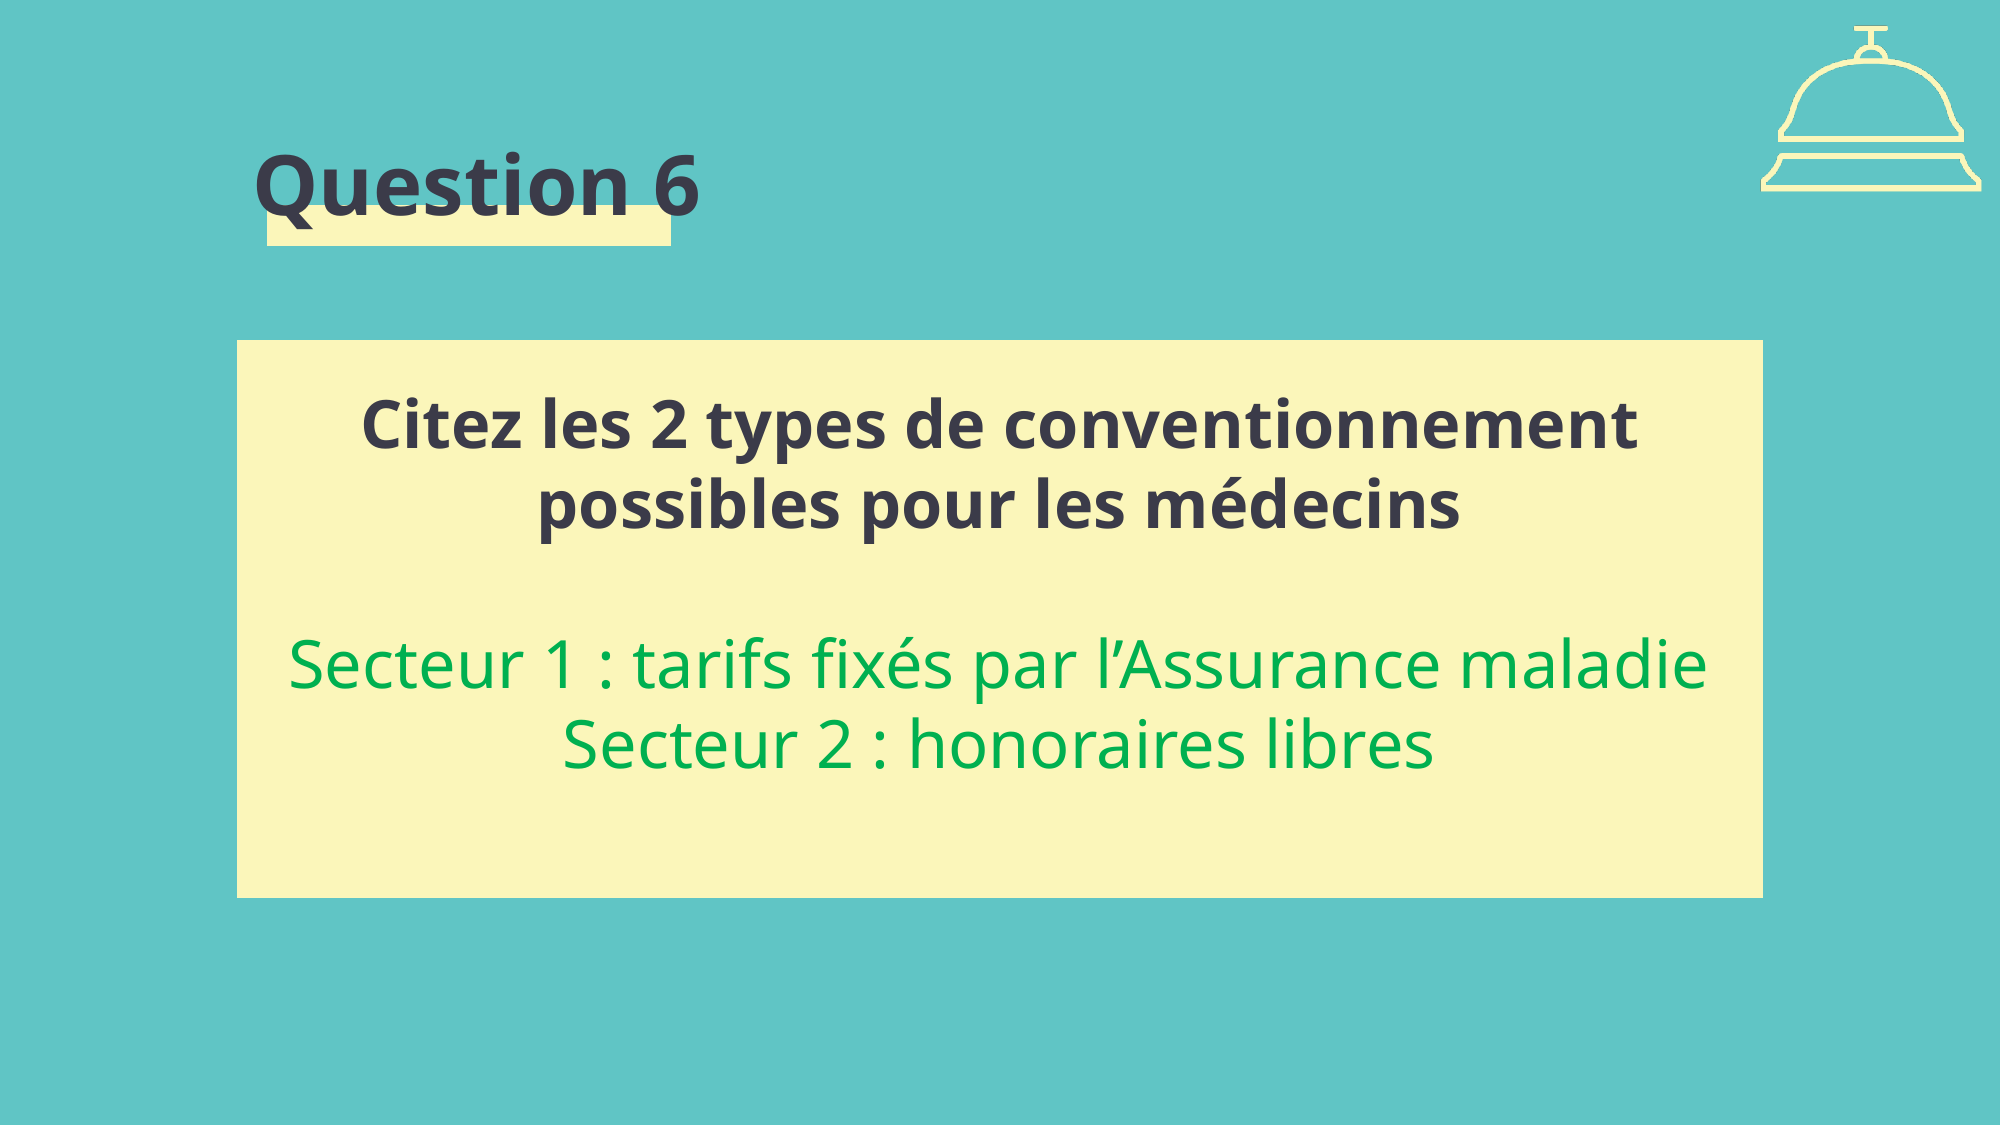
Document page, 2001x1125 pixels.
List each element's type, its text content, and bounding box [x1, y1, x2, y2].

text_box Question 6 Citez les 2 types de conventionnement possibles pour les médecins Secteur 1 : tarifs fixés par l’Assurance maladie Secteur 2 : honoraires libres [237, 124, 1762, 790]
text_box [237, 340, 1763, 898]
picture [1731, 0, 2000, 246]
